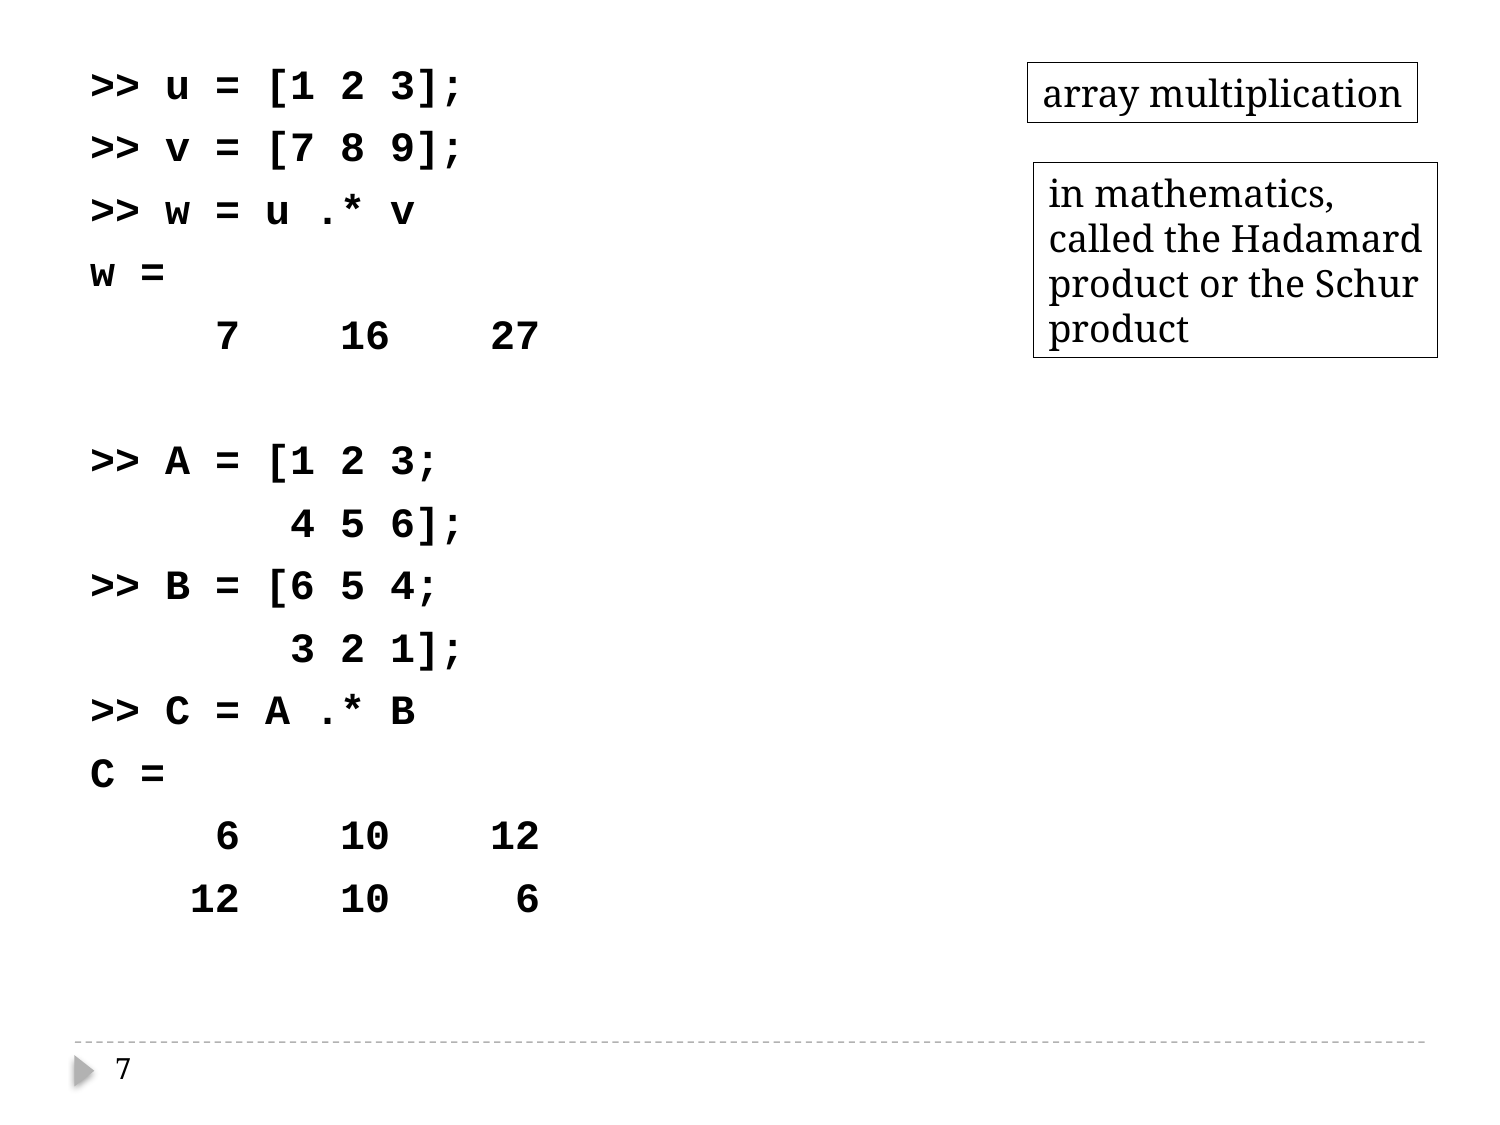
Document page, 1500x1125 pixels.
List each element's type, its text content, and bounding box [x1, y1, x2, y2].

text_box in mathematics, called the Hadamard product or the Schur product [1033, 162, 1438, 358]
text_box array multiplication [1027, 62, 1418, 123]
list >> u = [1 2 3]; >> v = [7 8 9]; >> w = u .* v w = 7 16 27 >> A = [1 2 3; 4 5 6]; >> B = [6 5 4; 3 2 1]; >> C = A .* B C = 6 10 12 12 10 6 [74, 49, 1426, 1011]
slide_number 7 [100, 1042, 426, 1103]
